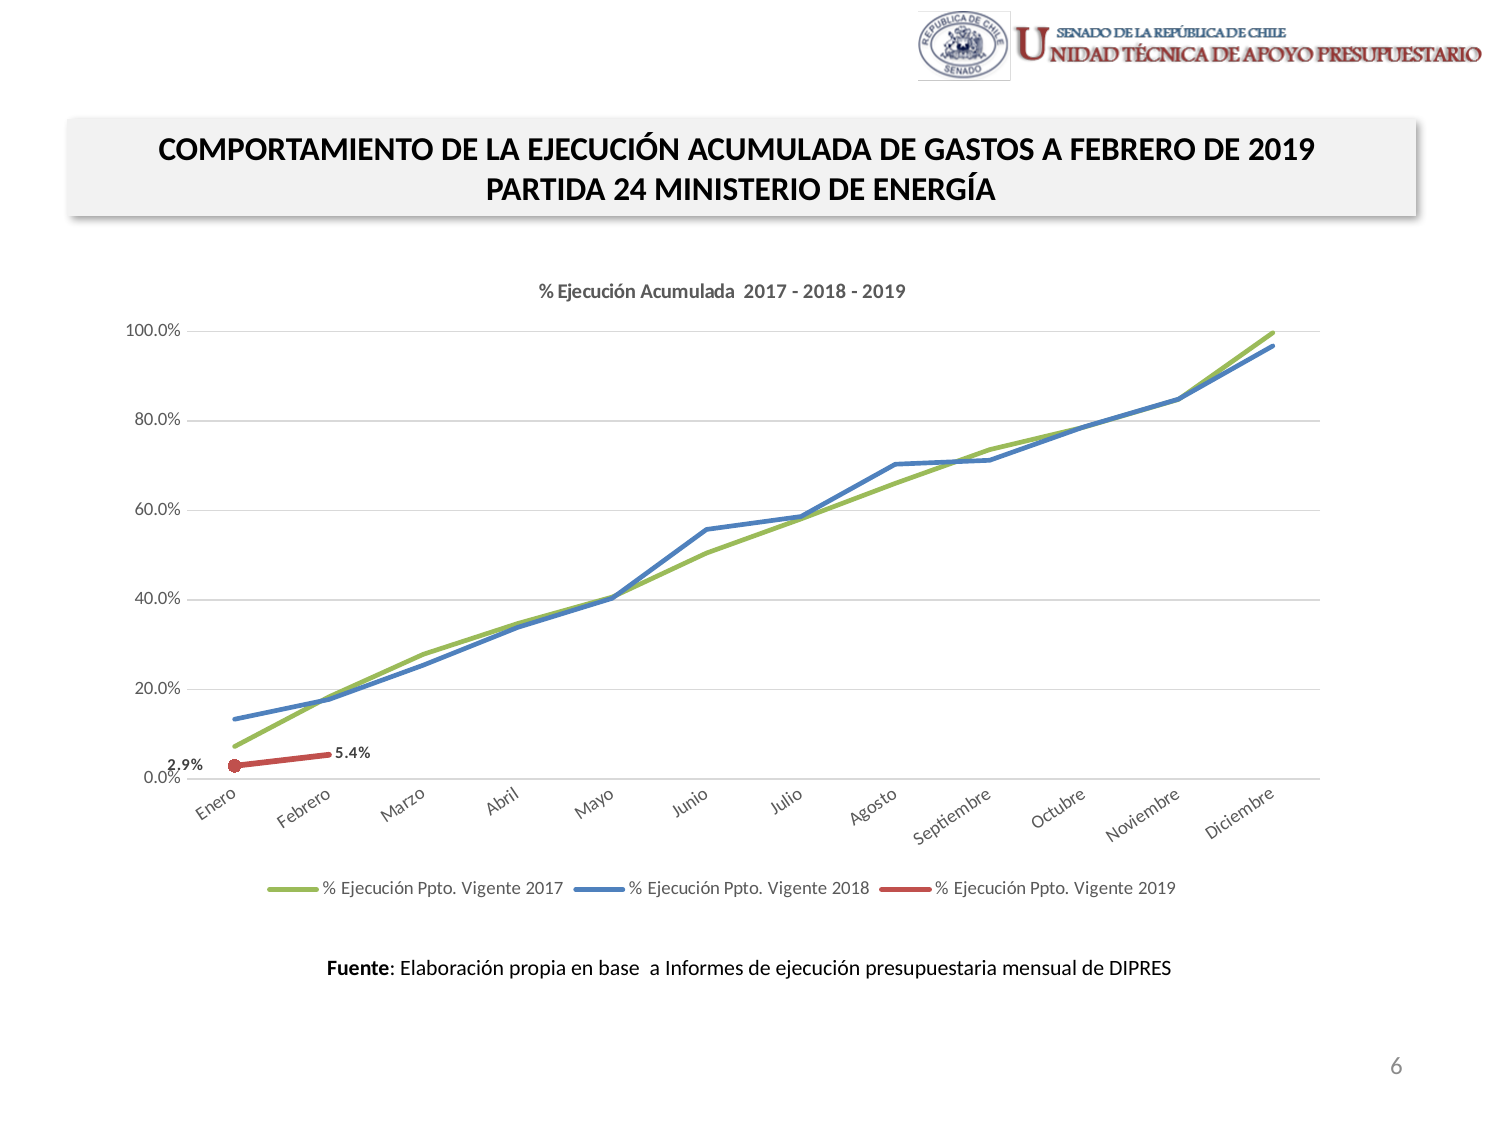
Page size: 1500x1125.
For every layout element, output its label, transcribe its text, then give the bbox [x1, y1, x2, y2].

picture [918, 0, 1497, 114]
text_box COMPORTAMIENTO DE LA EJECUCIÓN ACUMULADA DE GASTOS A FEBRERO DE 2019 PARTIDA 24 MINISTERIO DE ENERGÍA [67, 119, 1415, 216]
slide_number 6 [1067, 1035, 1418, 1095]
chart [100, 255, 1346, 906]
footer Fuente: Elaboración propia en base a Informes de ejecución presupuestaria mensual de DIPRES [174, 946, 1326, 1007]
